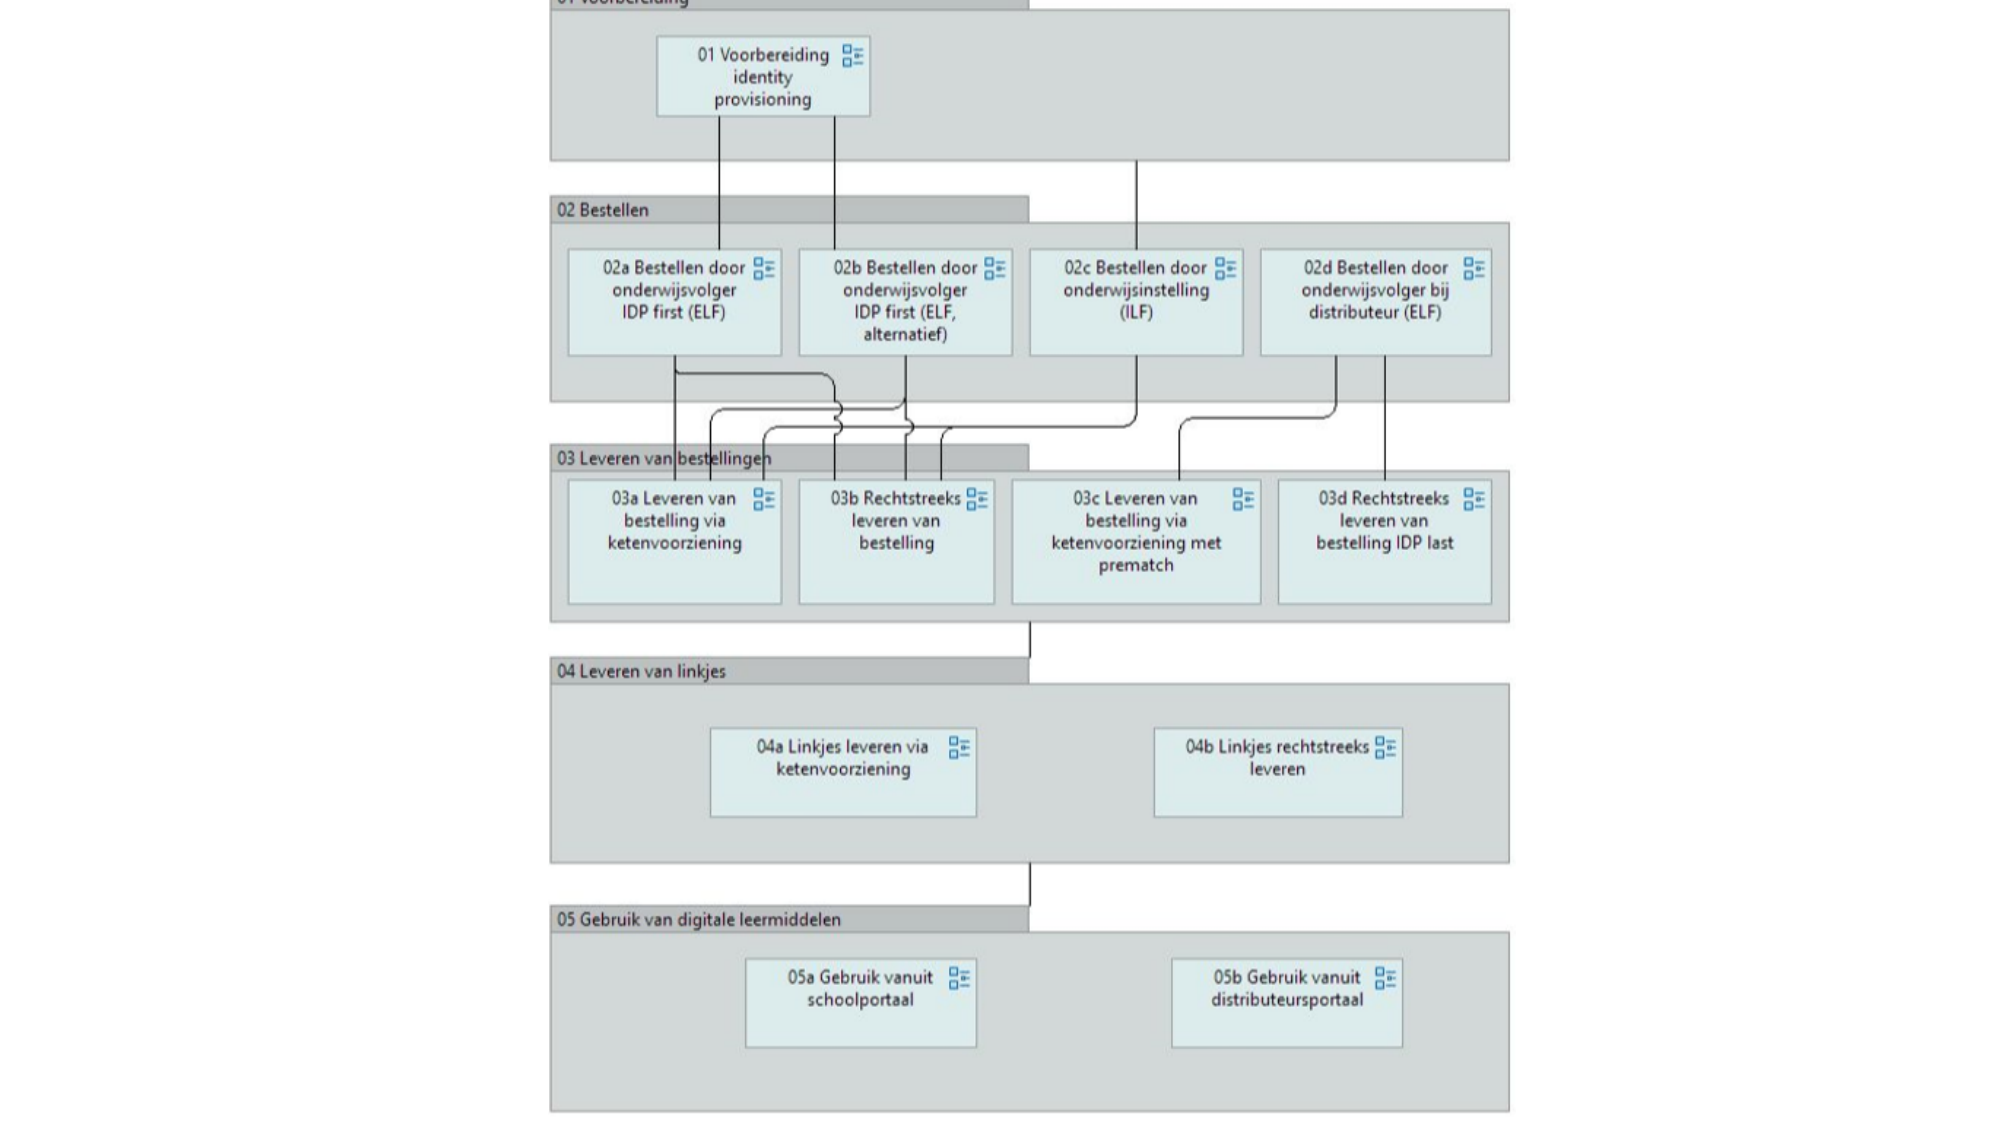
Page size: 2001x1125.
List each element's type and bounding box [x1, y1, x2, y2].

picture [548, 0, 1516, 1125]
